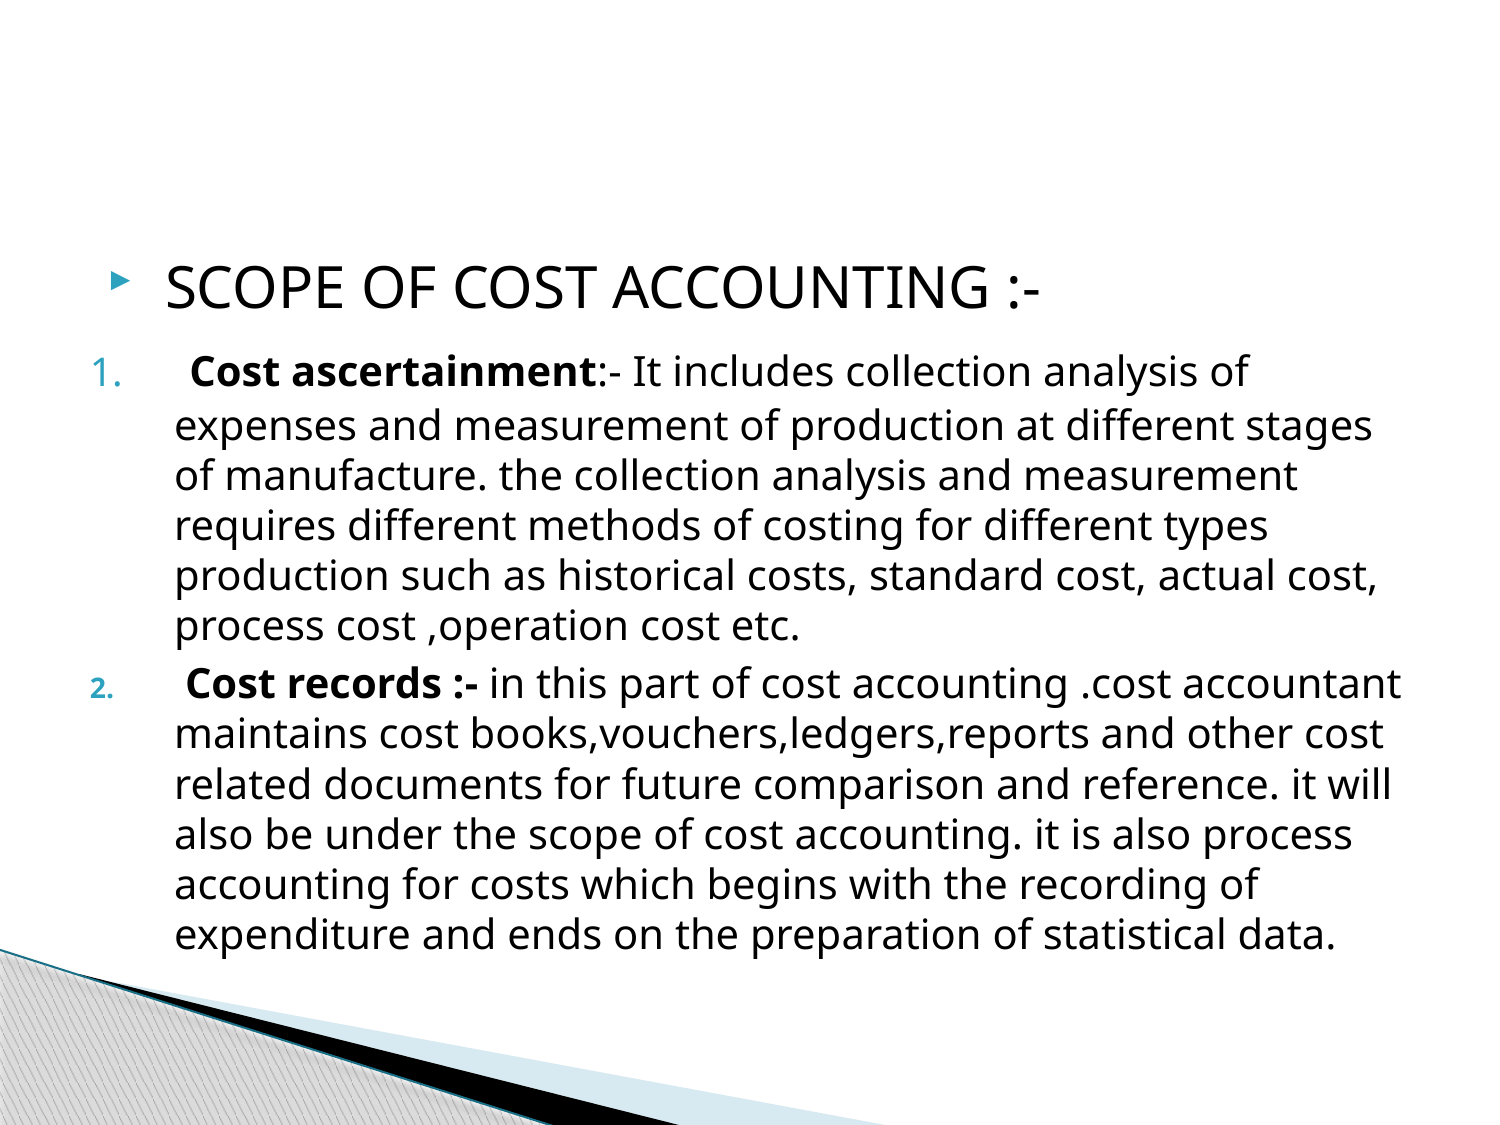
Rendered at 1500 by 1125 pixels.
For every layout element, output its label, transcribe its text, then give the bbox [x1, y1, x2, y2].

list SCOPE OF COST ACCOUNTING :- Cost ascertainment:- It includes collection analysis of expenses and measurement of production at different stages of manufacture. the collection analysis and measurement requires different methods of costing for different types production such as historical costs, standard cost, actual cost, process cost ,operation cost etc. Cost records :- in this part of cost accounting .cost accountant maintains cost books,vouchers,ledgers,reports and other cost related documents for future comparison and reference. it will also be under the scope of cost accounting. it is also process accounting for costs which begins with the recording of expenditure and ends on the preparation of statistical data. [75, 243, 1425, 986]
